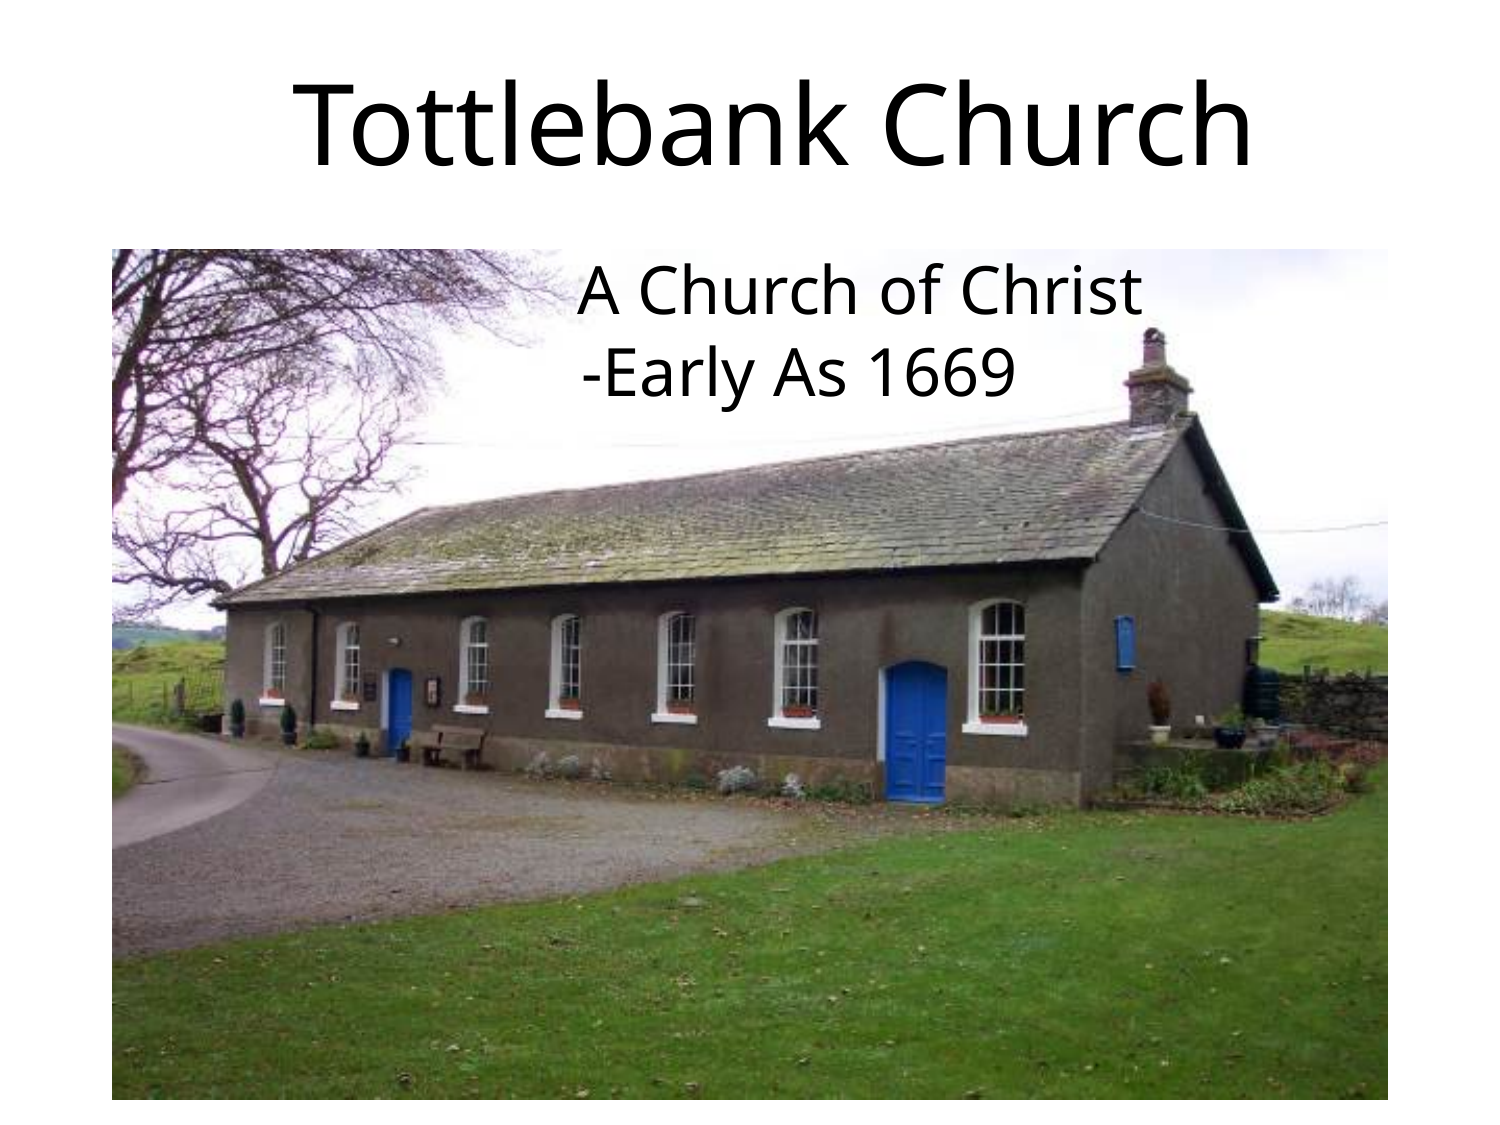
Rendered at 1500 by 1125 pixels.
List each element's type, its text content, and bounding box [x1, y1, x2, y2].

title Tottlebank Church [137, 0, 1413, 242]
picture [112, 249, 1388, 1101]
